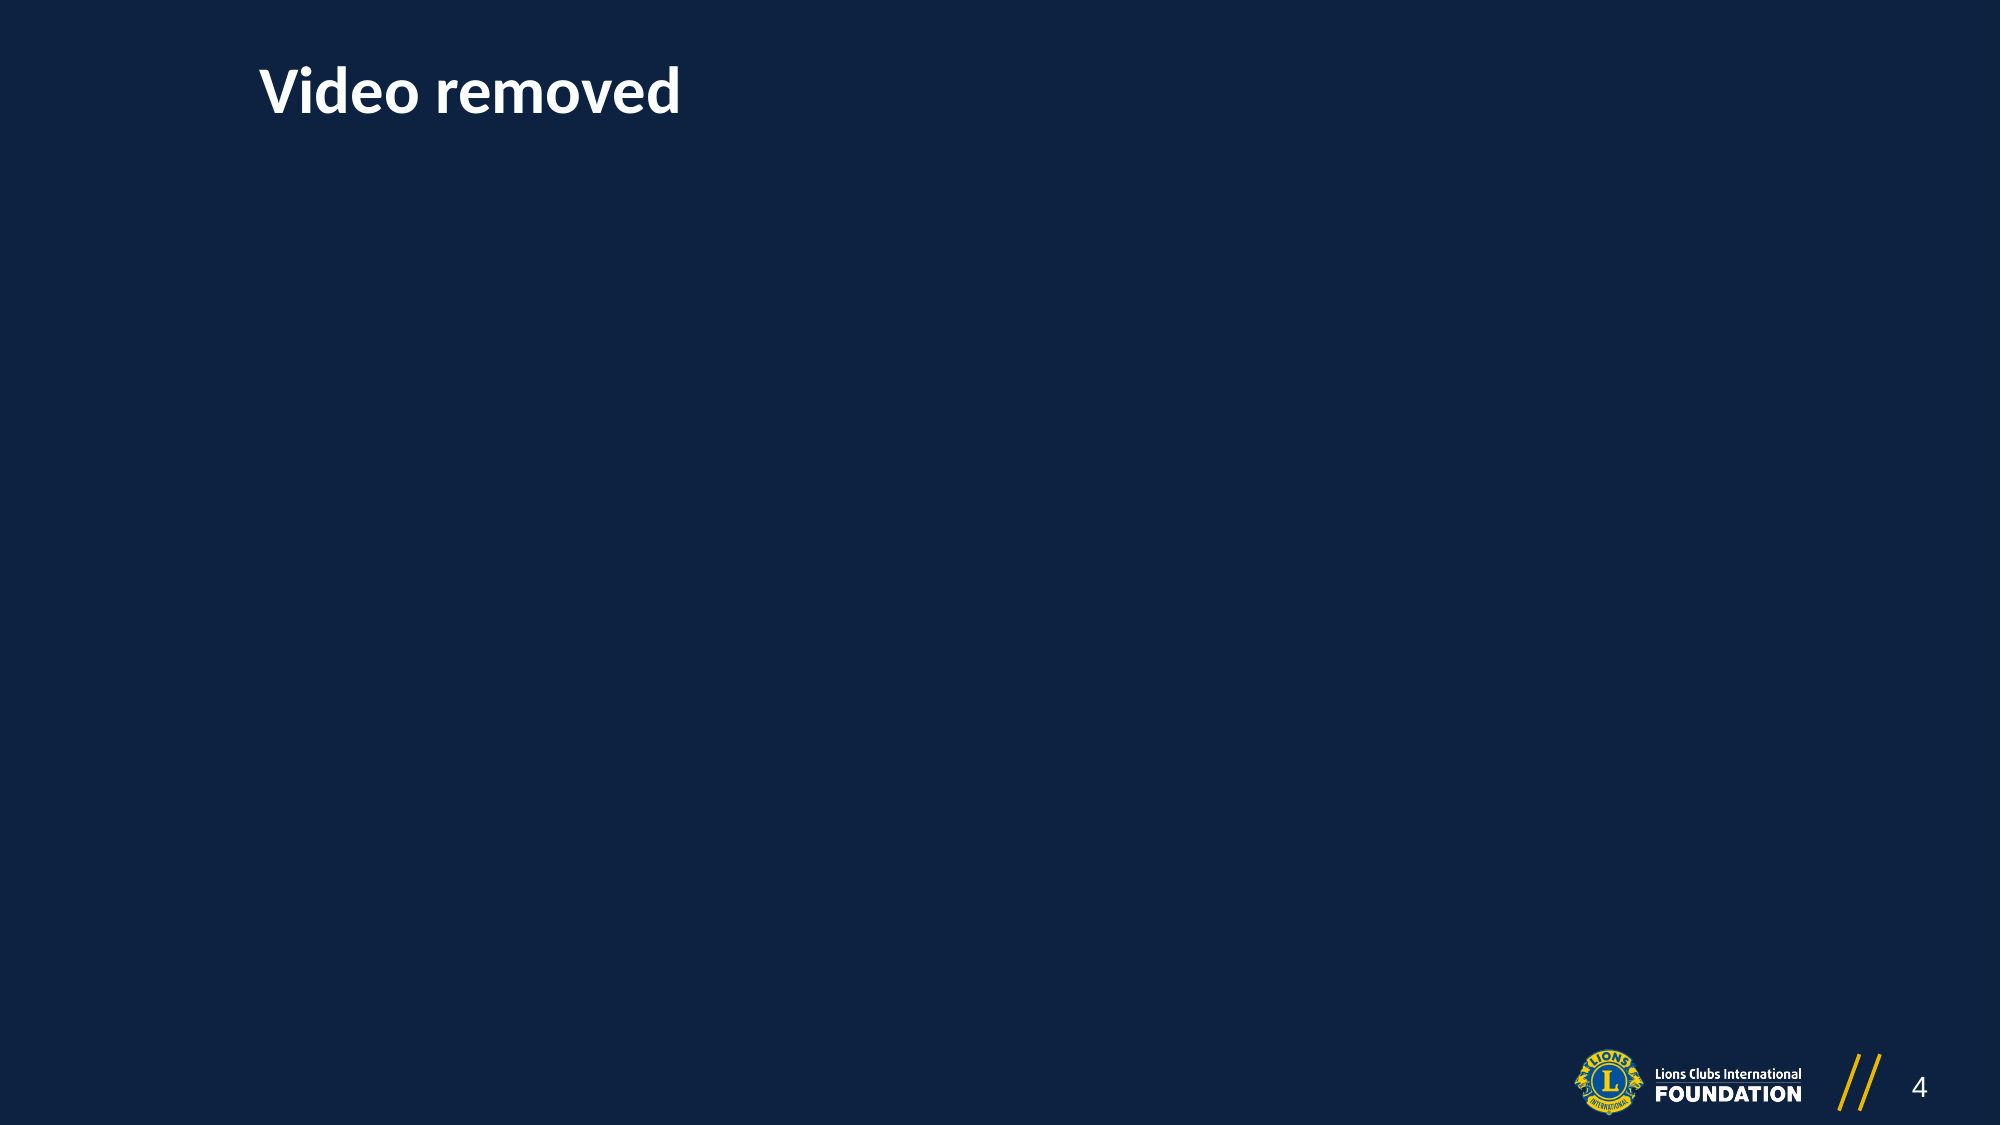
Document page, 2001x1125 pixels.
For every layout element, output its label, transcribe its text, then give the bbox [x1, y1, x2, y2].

picture [1574, 1049, 1801, 1116]
text_box Video removed [0, 0, 1408, 199]
